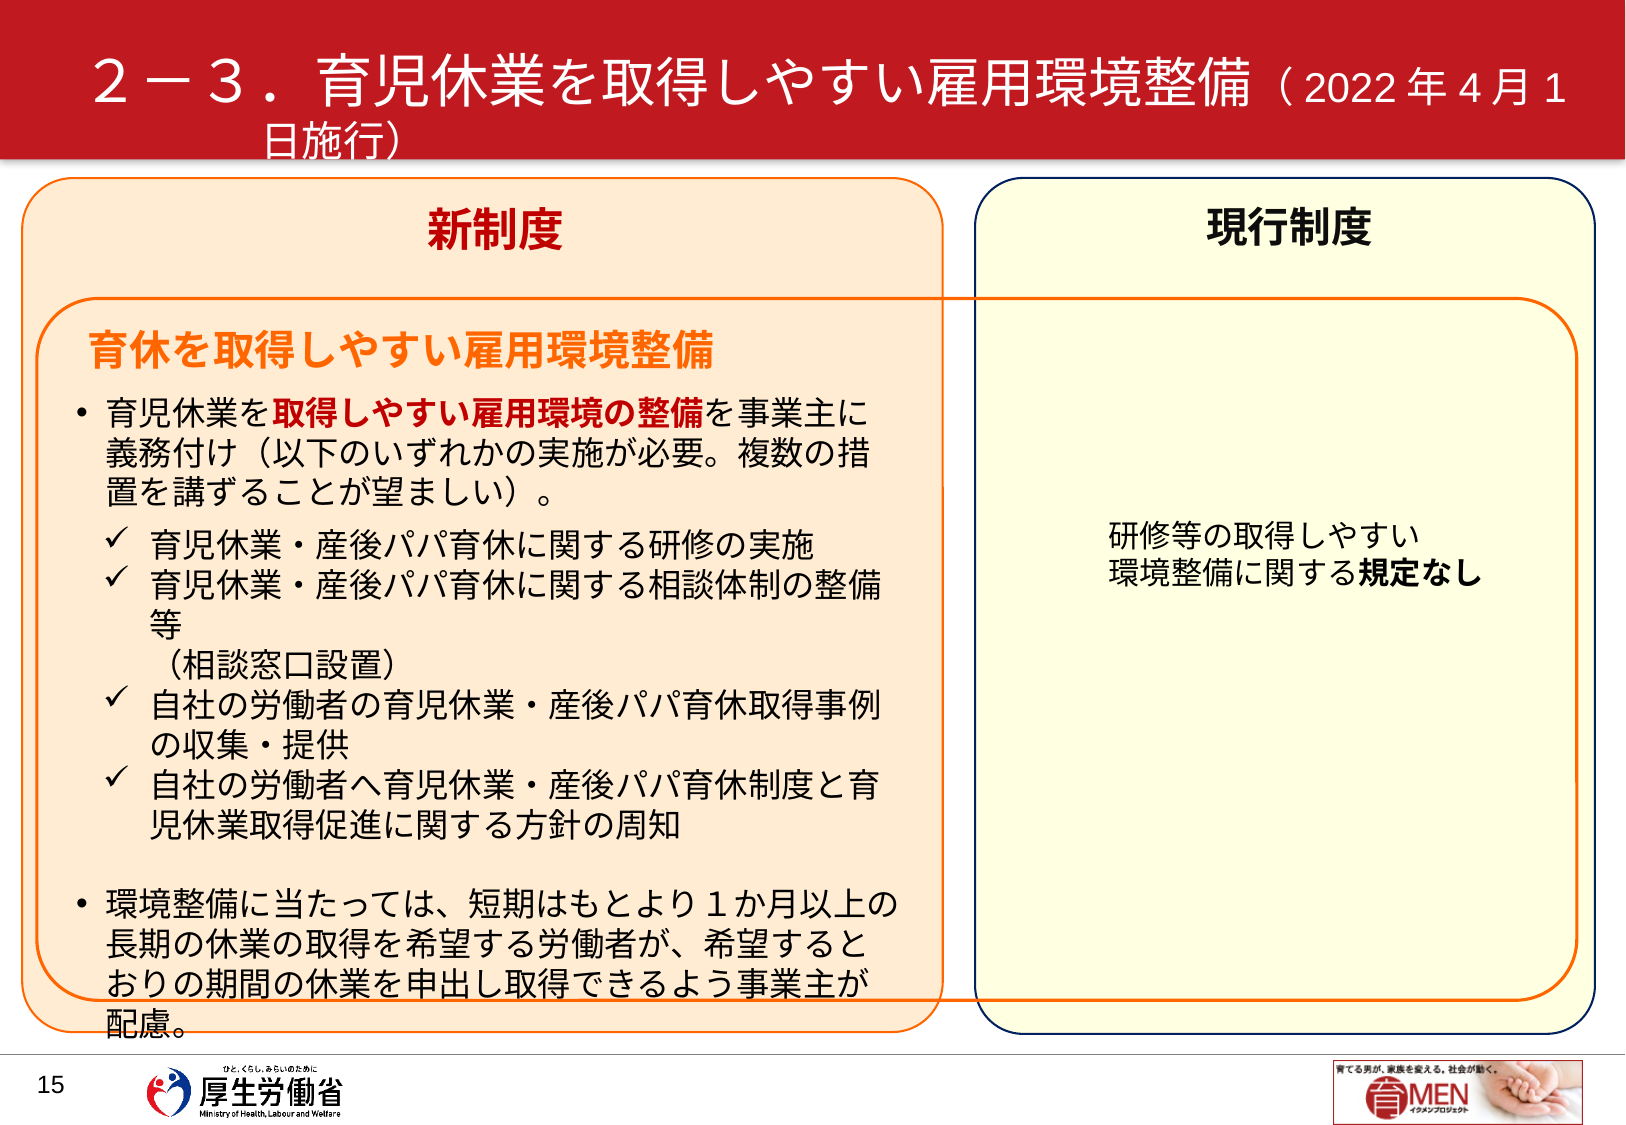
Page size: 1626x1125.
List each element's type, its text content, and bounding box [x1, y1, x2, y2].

slide_number 14 [36, 1054, 97, 1114]
text_box [20, 176, 945, 1033]
title ２－３．育児休業を取得しやすい雇用環境整備（2022年4月1日施行） [81, 44, 1588, 151]
text_box [34, 296, 1579, 1003]
text_box 育休を取得しやすい雇用環境整備 [73, 316, 888, 382]
picture [133, 1055, 356, 1125]
text_box [973, 175, 1597, 1036]
picture [1333, 1060, 1583, 1125]
text_box 現行制度 [1176, 193, 1403, 258]
text_box 新制度 [412, 193, 639, 263]
text_box 研修等の取得しやすい 環境整備に関する規定なし [1093, 508, 1509, 599]
text_box 育児休業を取得しやすい雇用環境の整備を事業主に義務付け（以下のいずれかの実施が必要。複数の措置を講ずることが望ましい）。 育児休業・産後パパ育休に関する研修の実施 育児休業・産後パパ育休に関する相談体制の整備等 （相談窓口設置） 自社の労働者の育児休業・産後パパ育休取得事例の収集・提供 自社の労働者へ育児休業・産後パパ育休制度と育児休業取得促進に関する方針の周知 環境整備に当たっては、短期はもとより１か月以上の長期の休業の取得を希望する労働者が、希望するとおりの期間の休業を申出し取得できるよう事業主が配慮。 [61, 384, 916, 1051]
